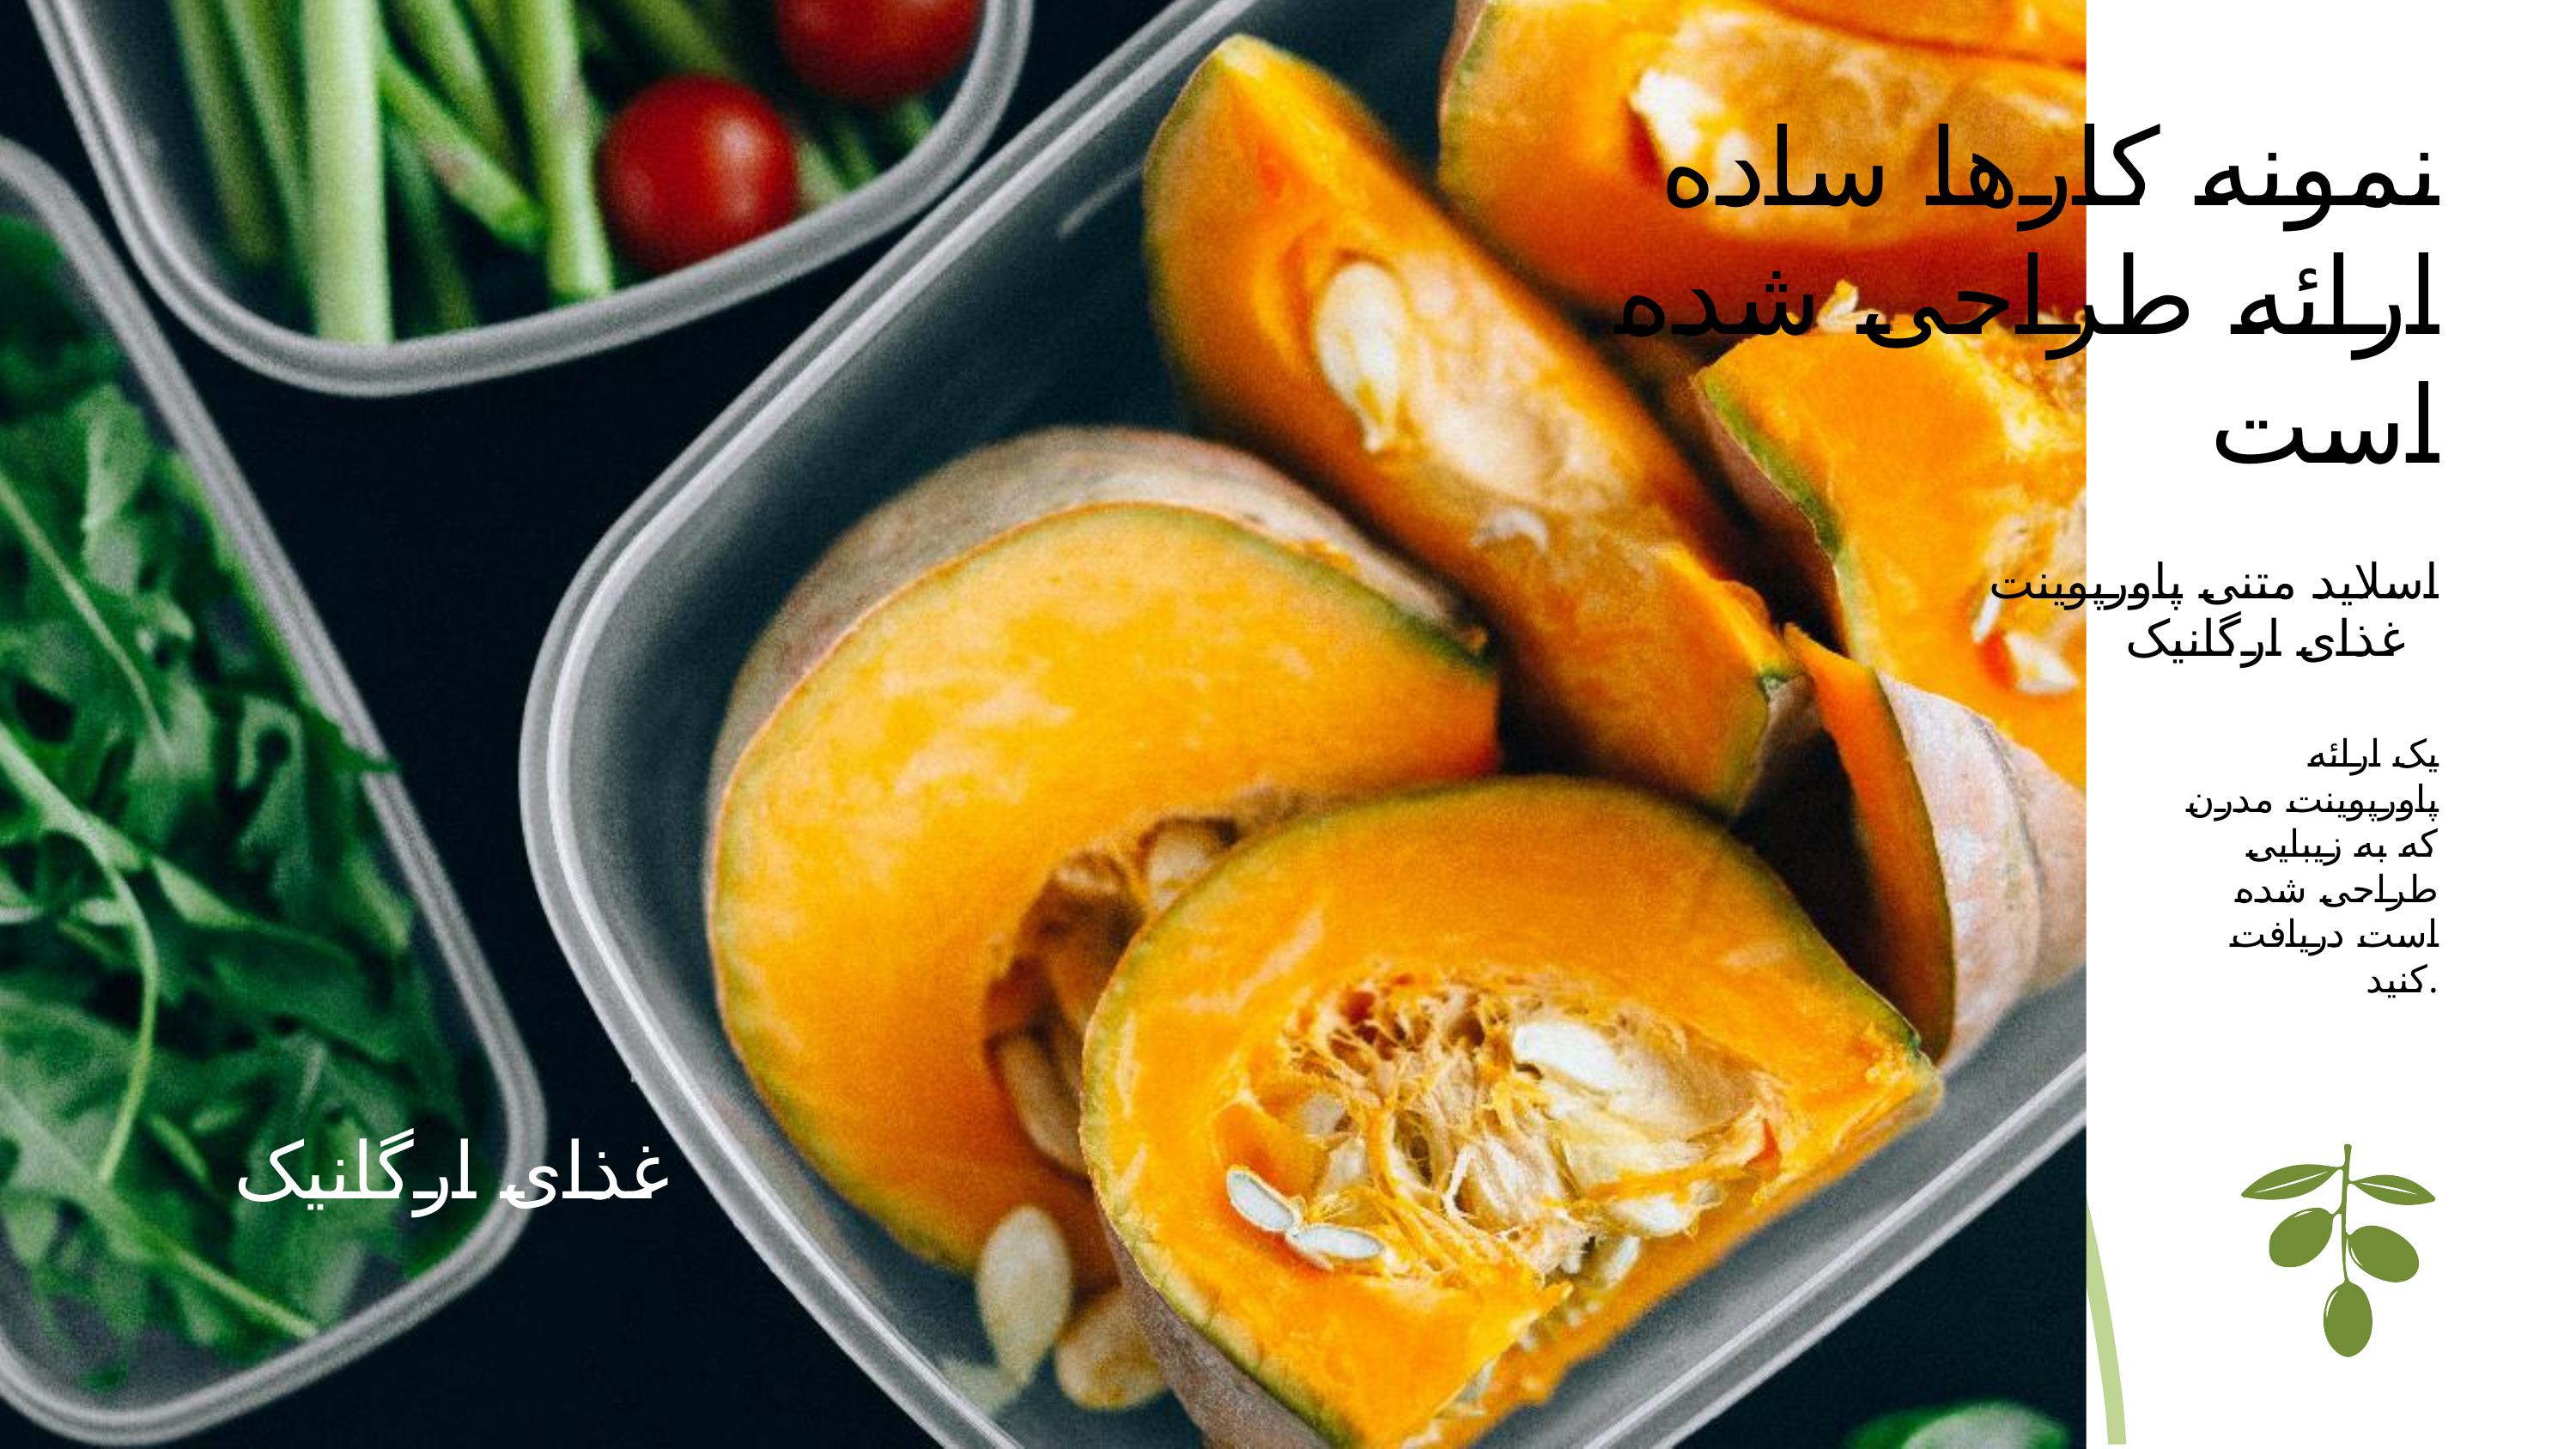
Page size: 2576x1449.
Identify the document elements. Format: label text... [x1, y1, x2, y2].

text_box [965, 0, 2127, 1445]
text_box غذای ارگانیک [221, 1156, 709, 1216]
text_box [0, 0, 962, 1449]
text_box اسلاید متنی پاورپوینت غذای ارگانیک [2129, 550, 2439, 724]
text_box یک ارائه پاورپوینت مدرن که به زیبایی طراحی شده است دریافت کنید. [2183, 729, 2439, 1000]
text_box نمونه کارها ساده ارائه طراحی شده است [2129, 98, 2439, 485]
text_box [2240, 1143, 2436, 1357]
